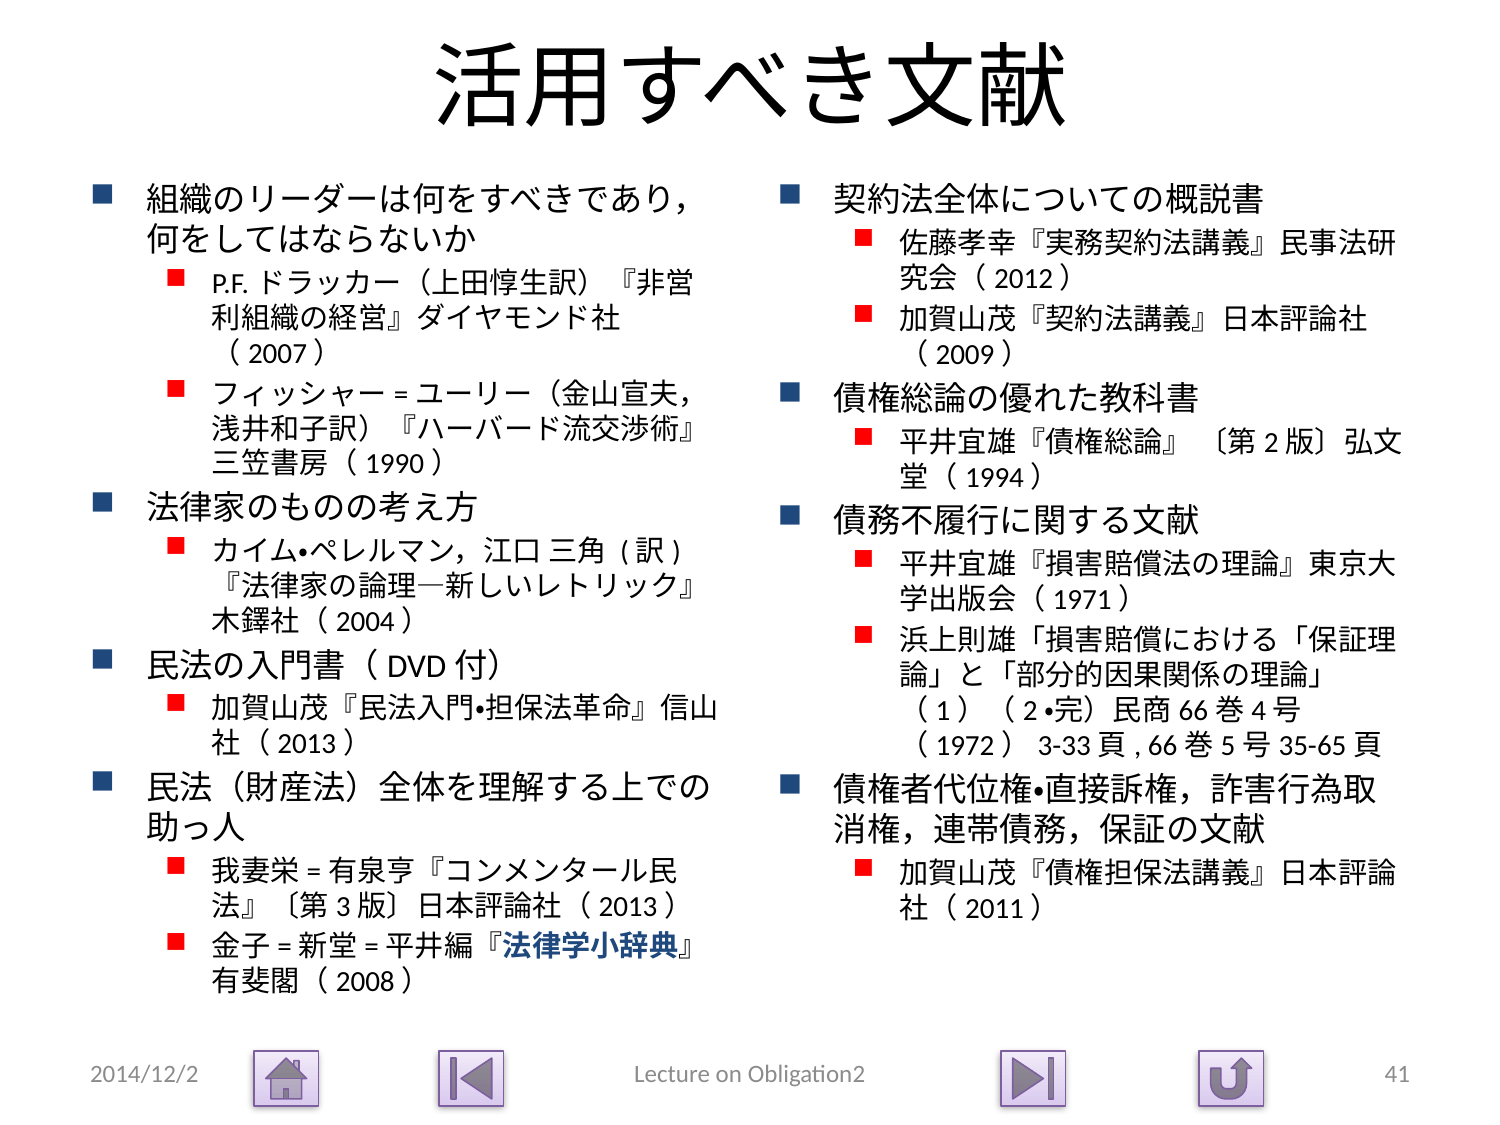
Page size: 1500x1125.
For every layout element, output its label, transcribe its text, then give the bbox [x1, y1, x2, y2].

list 組織のリーダーは何をすべきであり，何をしてはならないか P.F.ドラッカー（上田惇生訳）『非営利組織の経営』ダイヤモンド社（2007） フィッシャー=ユーリー（金山宣夫，浅井和子訳）『ハーバード流交渉術』三笠書房（1990） 法律家のものの考え方 カイム・ペレルマン，江口 三角 (訳) 『法律家の論理―新しいレトリック』木鐸社（2004） 民法の入門書（DVD付） 加賀山茂『民法入門・担保法革命』信山社（2013） 民法（財産法）全体を理解する上での助っ人 我妻栄=有泉亨『コンメンタール民法』〔第3版〕日本評論社（2013） 金子=新堂=平井編『法律学小辞典』有斐閣（2008） [75, 171, 738, 988]
list 契約法全体についての概説書 佐藤孝幸『実務契約法講義』民事法研究会（2012） 加賀山茂『契約法講義』日本評論社（2009） 債権総論の優れた教科書 平井宜雄『債権総論』 〔第2版〕弘文堂（1994） 債務不履行に関する文献 平井宜雄『損害賠償法の理論』東京大学出版会（1971） 浜上則雄「損害賠償における「保証理論」と「部分的因果関係の理論」（1）（2・完）民商66巻4号（1972）3-33頁, 66巻5号35-65頁 債権者代位権・直接訴権，詐害行為取消権，連帯債務，保証の文献 加賀山茂『債権担保法講義』日本評論社（2011） [762, 171, 1425, 988]
title 活用すべき文献 [75, 19, 1425, 148]
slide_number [75, 1042, 425, 1103]
slide_number 41 [1074, 1042, 1425, 1103]
footer Lecture on Obligation2 [512, 1042, 988, 1103]
